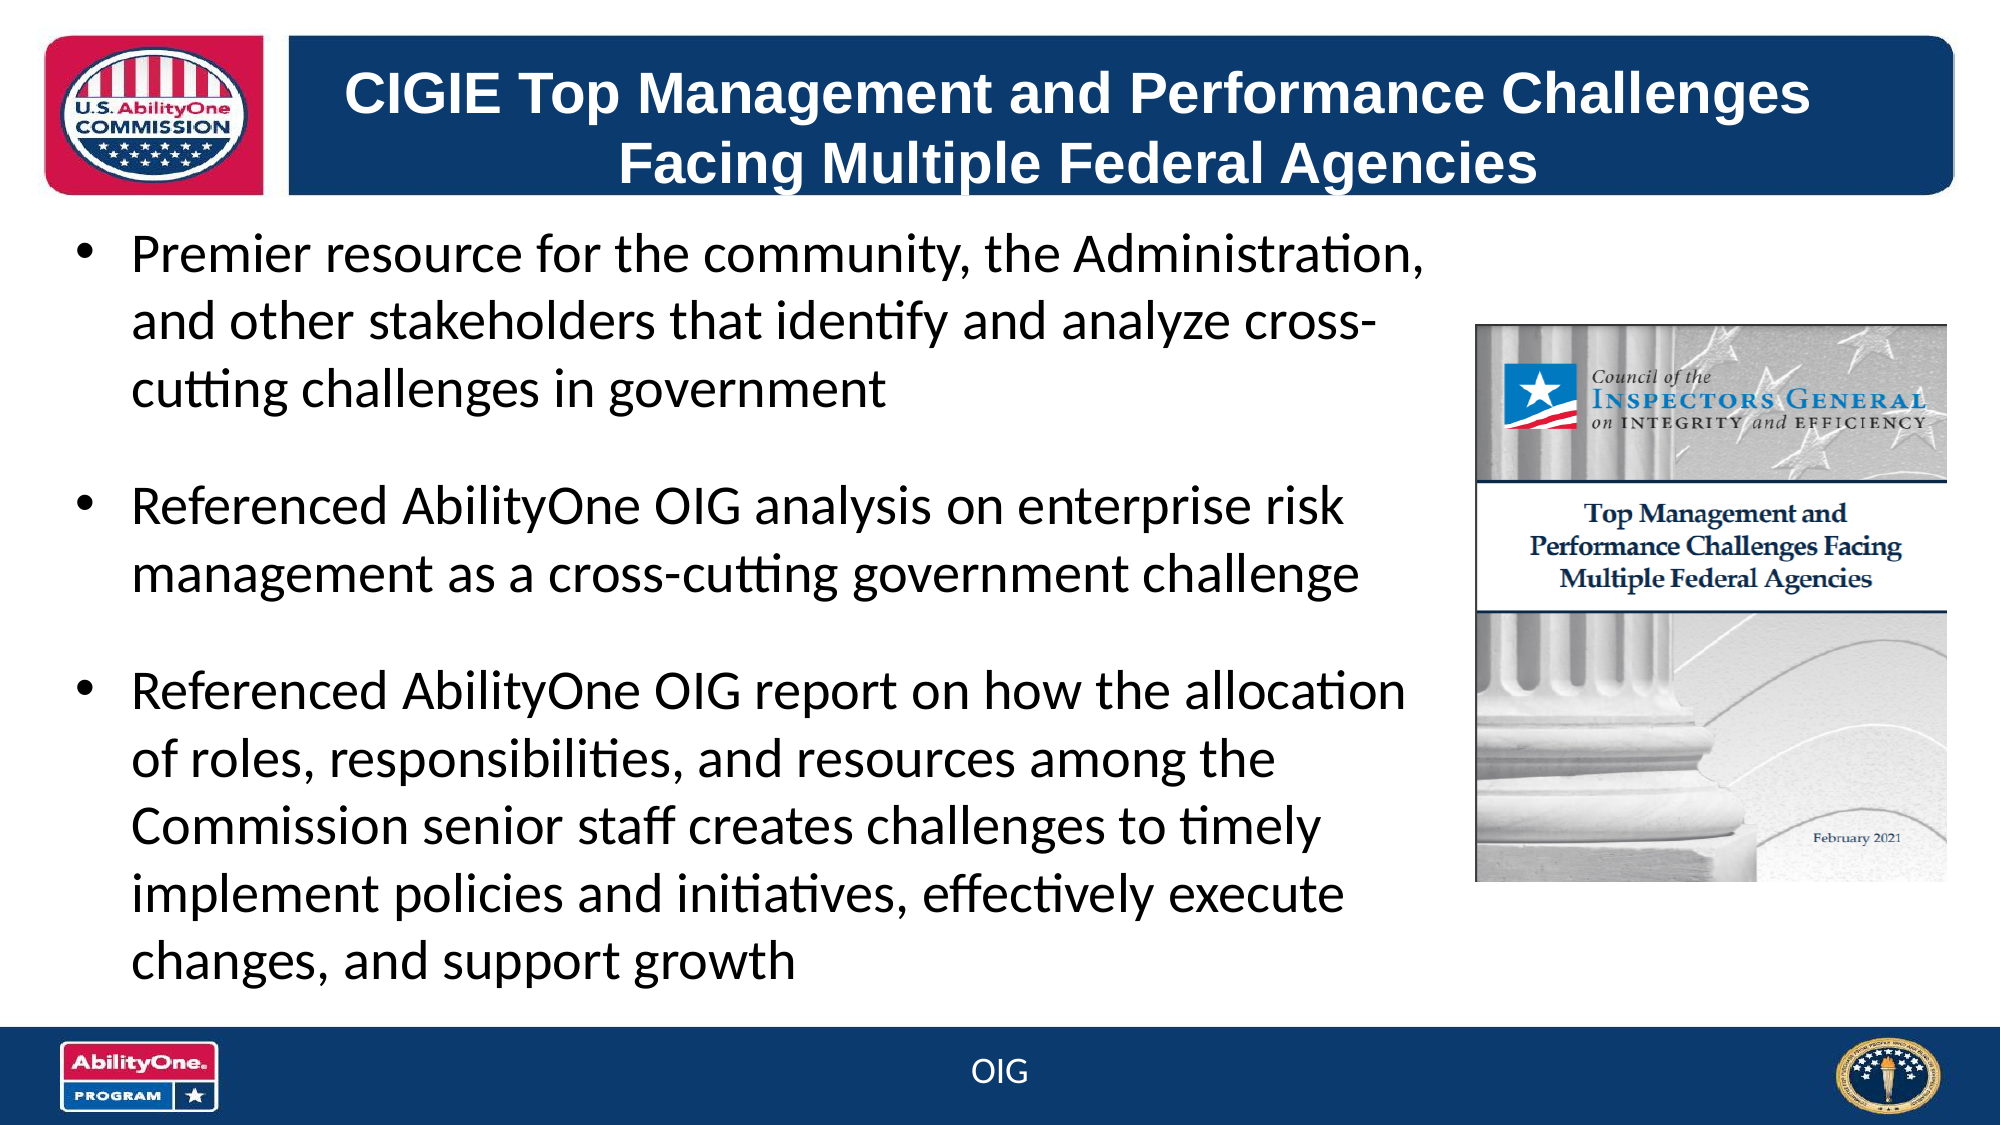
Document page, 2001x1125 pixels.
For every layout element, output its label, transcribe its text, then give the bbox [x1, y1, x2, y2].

footer OIG [680, 1046, 1320, 1092]
picture [0, 0, 2000, 1125]
title CIGIE Top Management and Performance Challenges Facing Multiple Federal Agencies [296, 55, 1861, 288]
list Premier resource for the community, the Administration, and other stakeholders that identify and analyze cross-cutting challenges in government Referenced AbilityOne OIG analysis on enterprise risk management as a cross-cutting government challenge Referenced AbilityOne OIG report on how the allocation of roles, responsibilities, and resources among the Commission senior staff creates challenges to timely implement policies and initiatives, effectively execute changes, and support growth [75, 215, 1453, 1067]
